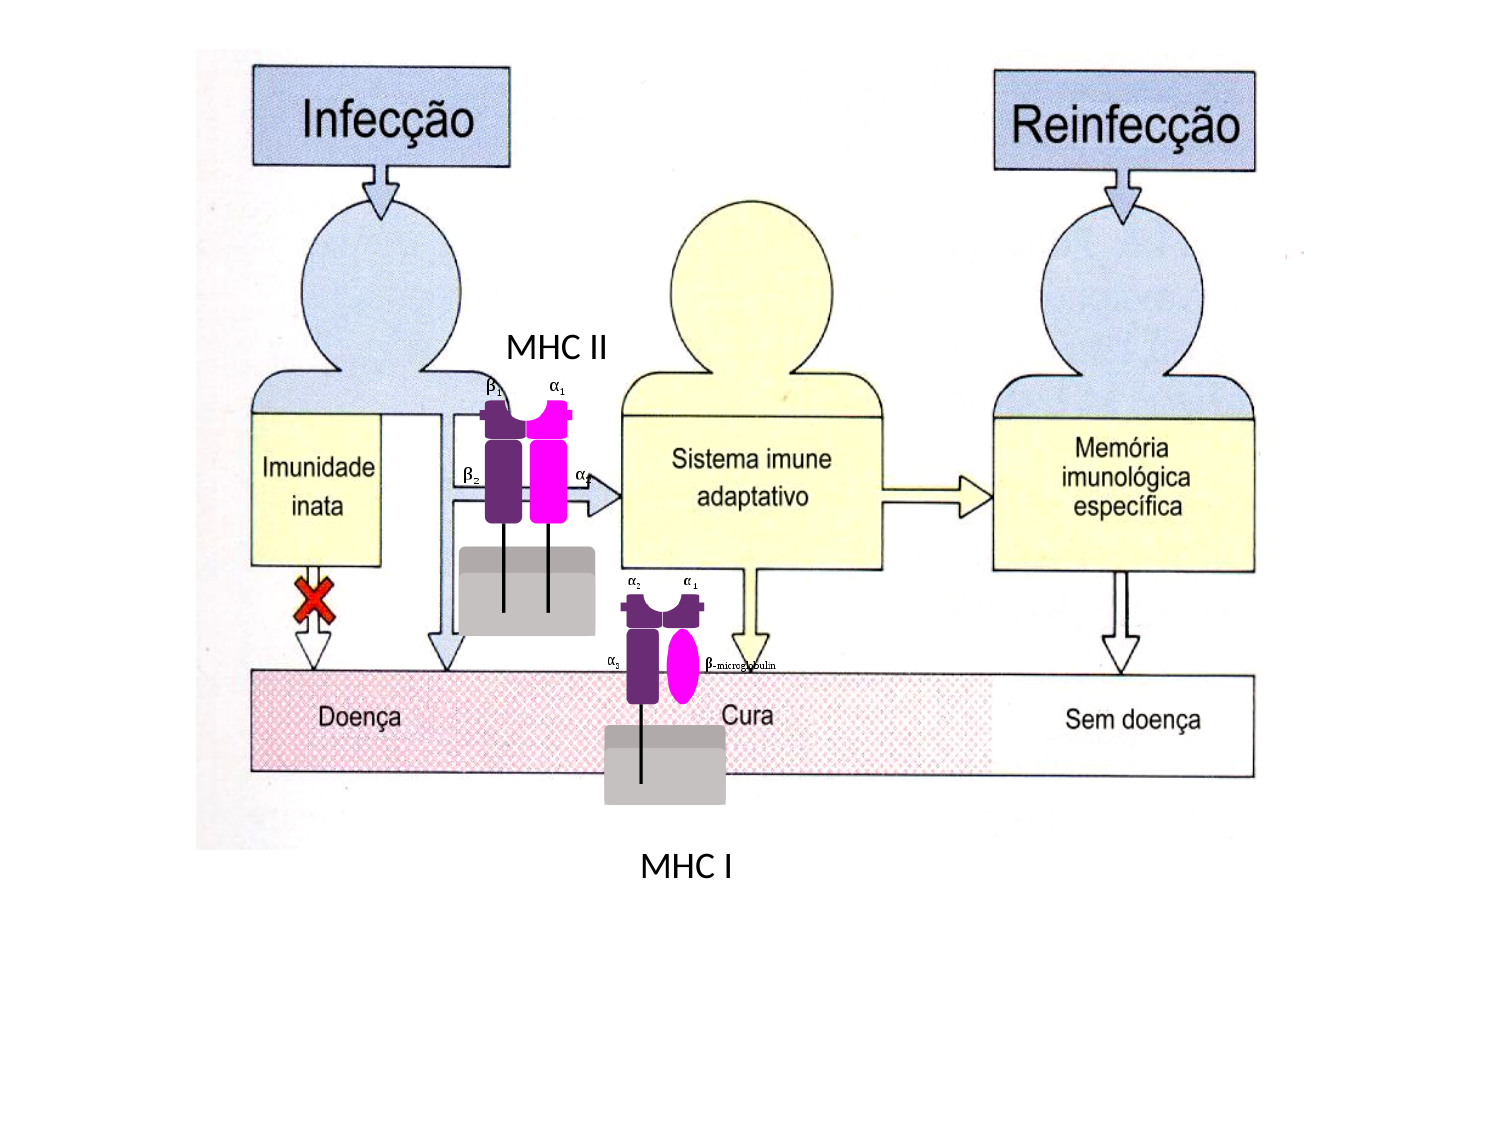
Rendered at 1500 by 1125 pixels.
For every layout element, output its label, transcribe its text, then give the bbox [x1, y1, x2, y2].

text_box MHC I [625, 860, 749, 894]
picture [195, 49, 1305, 851]
